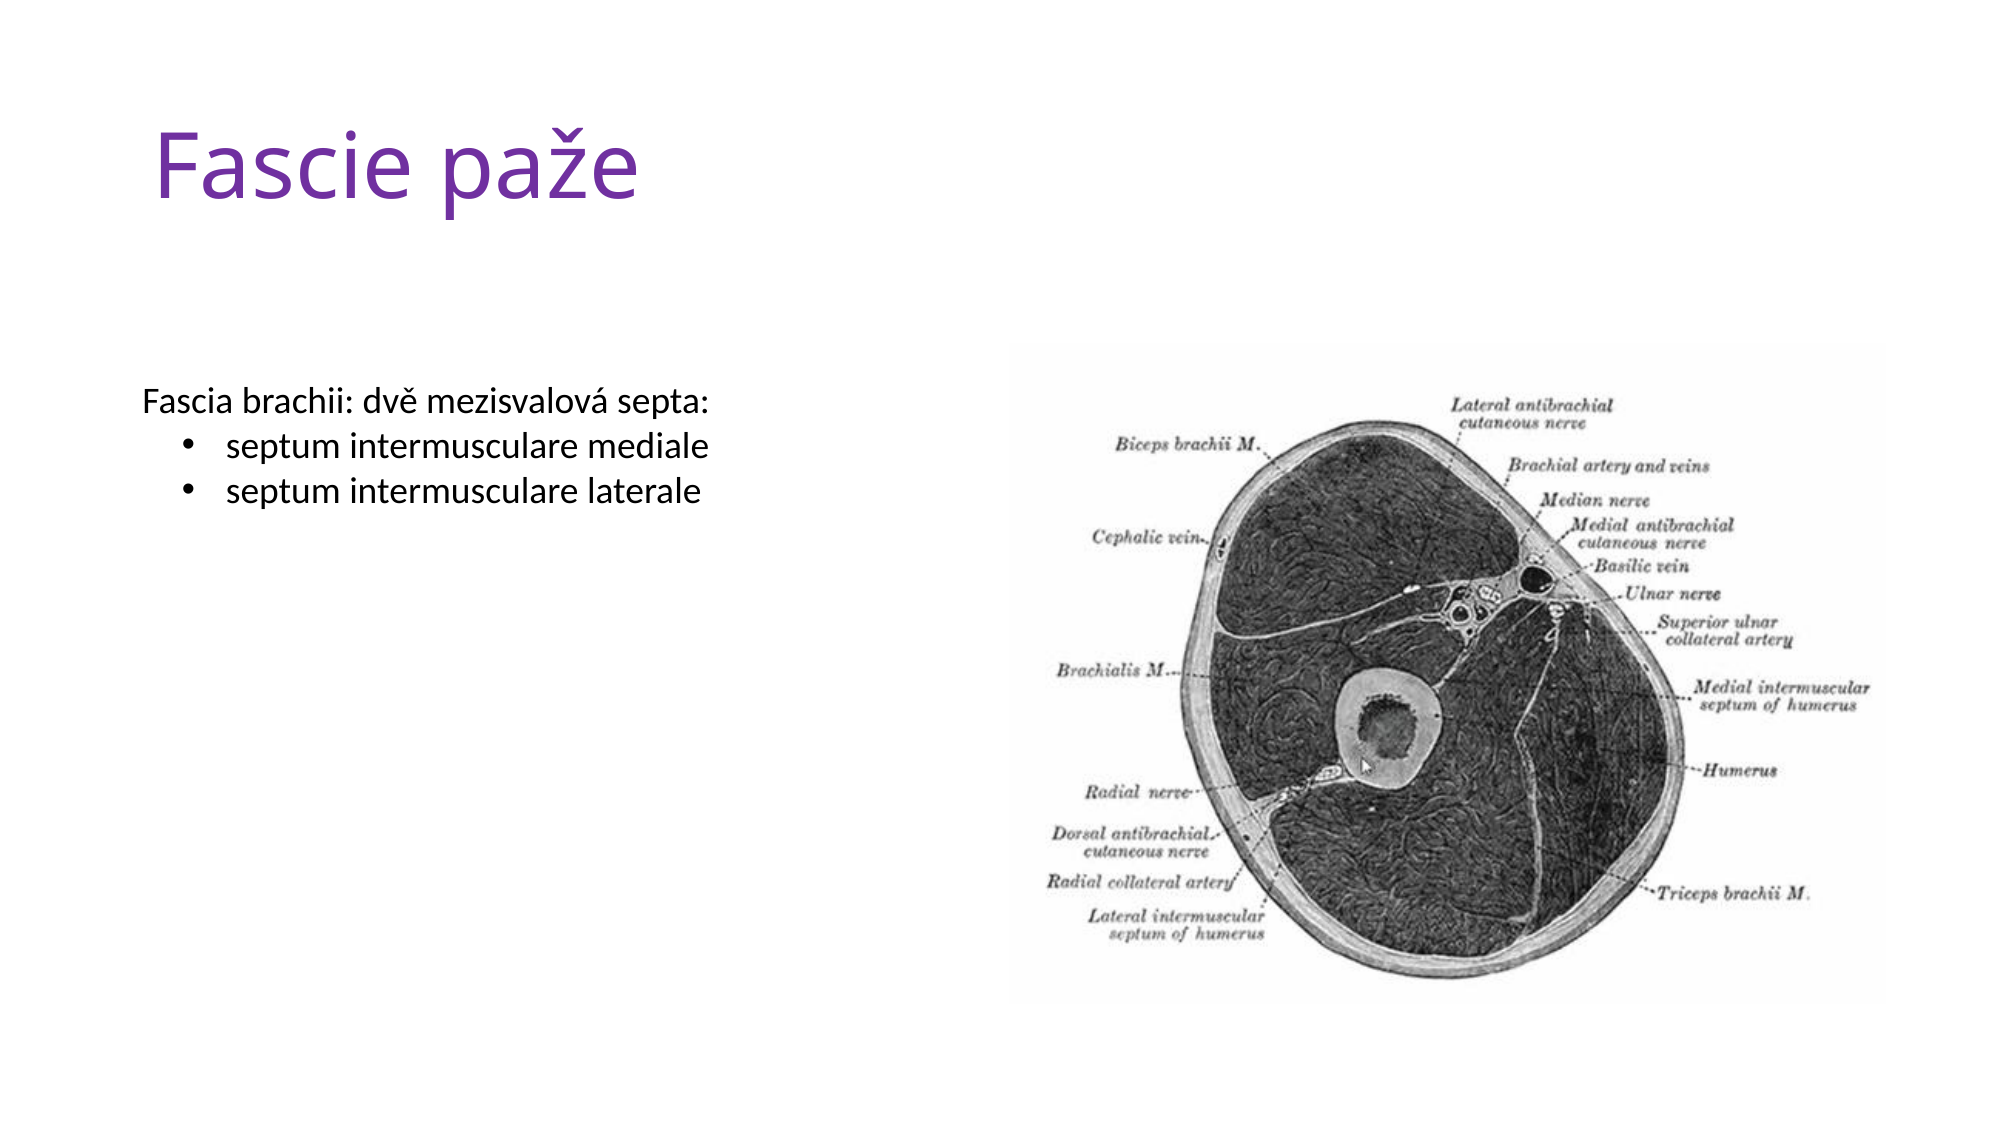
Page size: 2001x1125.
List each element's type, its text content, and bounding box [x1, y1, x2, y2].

text_box Fascia brachii: dvě mezisvalová septa: septum intermusculare mediale septum intermusculare laterale [127, 368, 969, 519]
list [1009, 343, 1886, 1004]
title Fascie paže [137, 59, 1863, 278]
